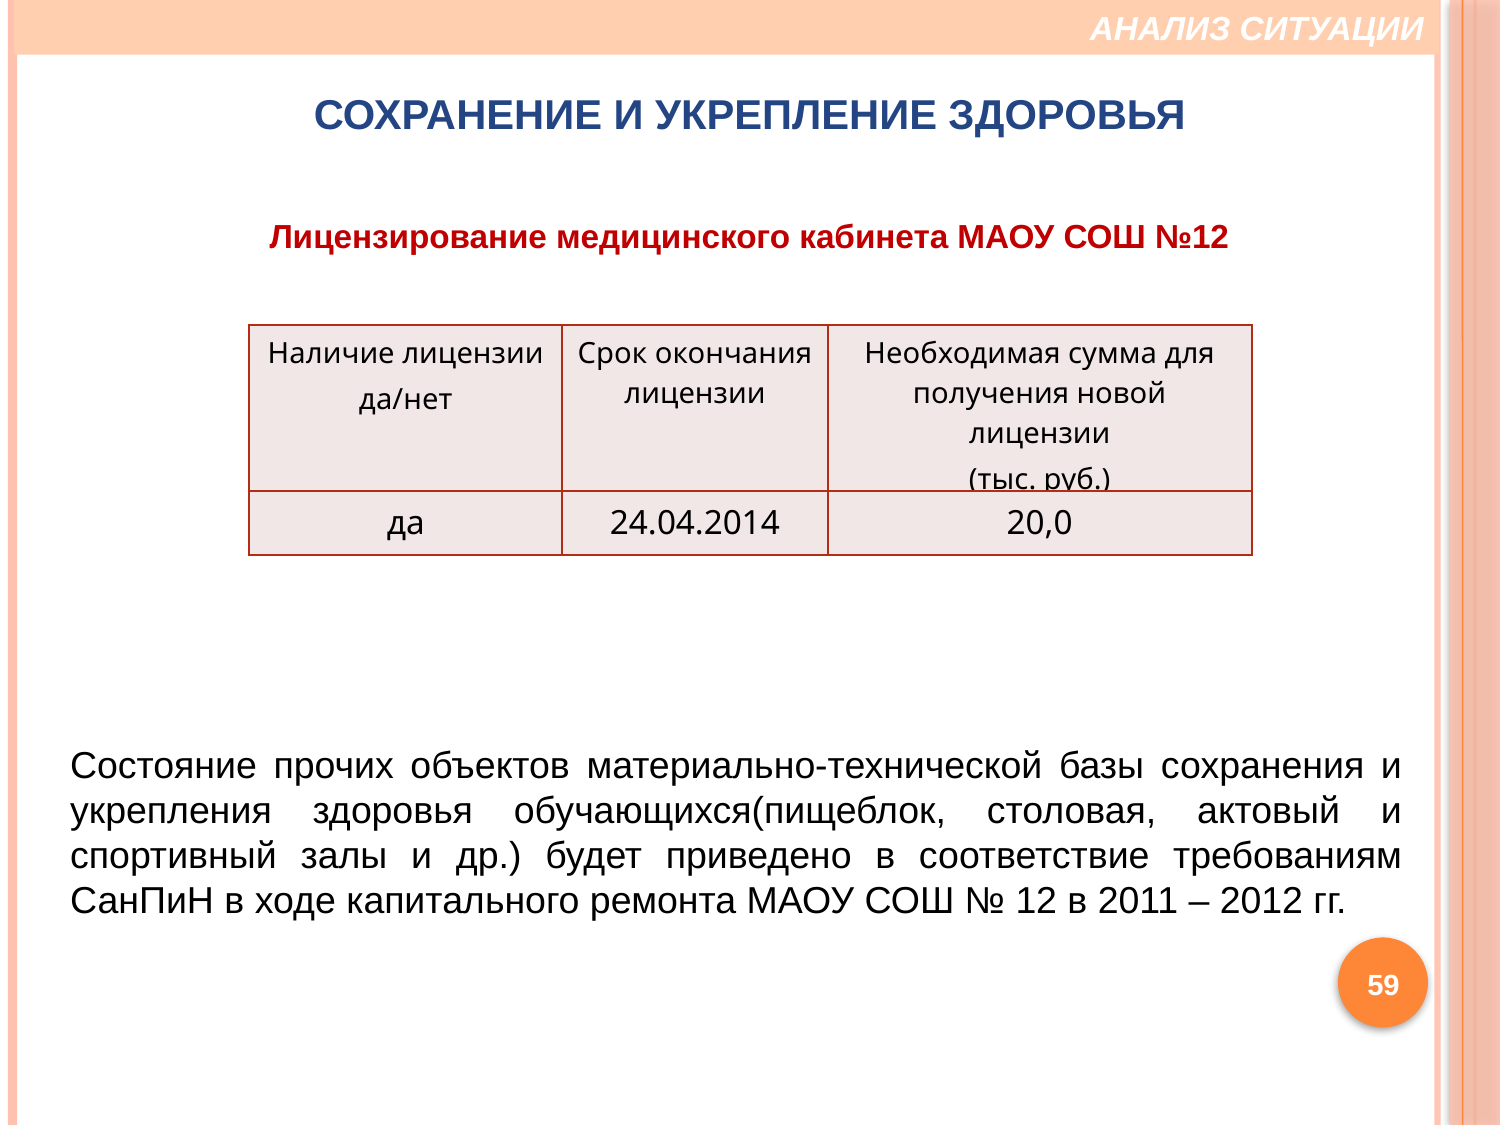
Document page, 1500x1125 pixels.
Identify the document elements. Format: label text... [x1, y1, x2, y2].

table_cell да [250, 492, 561, 554]
table_cell 20,0 [829, 492, 1251, 554]
text_box Лицензирование медицинского кабинета МАОУ СОШ №12 [0, 207, 1500, 263]
text_box Сохранение и укрепление здоровья [0, 74, 1500, 153]
text_box АНАЛИЗ СИТУАЦИИ [13, 0, 1439, 55]
slide_number 59 [1333, 940, 1434, 1027]
table_header Наличие лицензии да/нет [250, 326, 561, 490]
text_box Состояние прочих объектов материально-технической базы сохранения и укрепления здоровья обучающихся(пищеблок, столовая, актовый и спортивный залы и др.) будет приведено в соответствие требованиям СанПиН в ходе капитального ремонта МАОУ СОШ № 12 в 2011 – 2012 гг. [55, 733, 1418, 928]
table_header Необходимая сумма для получения новой лицензии (тыс. руб.) [829, 326, 1251, 490]
table_cell 24.04.2014 [563, 492, 827, 554]
table_header Срок окончания лицензии [563, 326, 827, 490]
